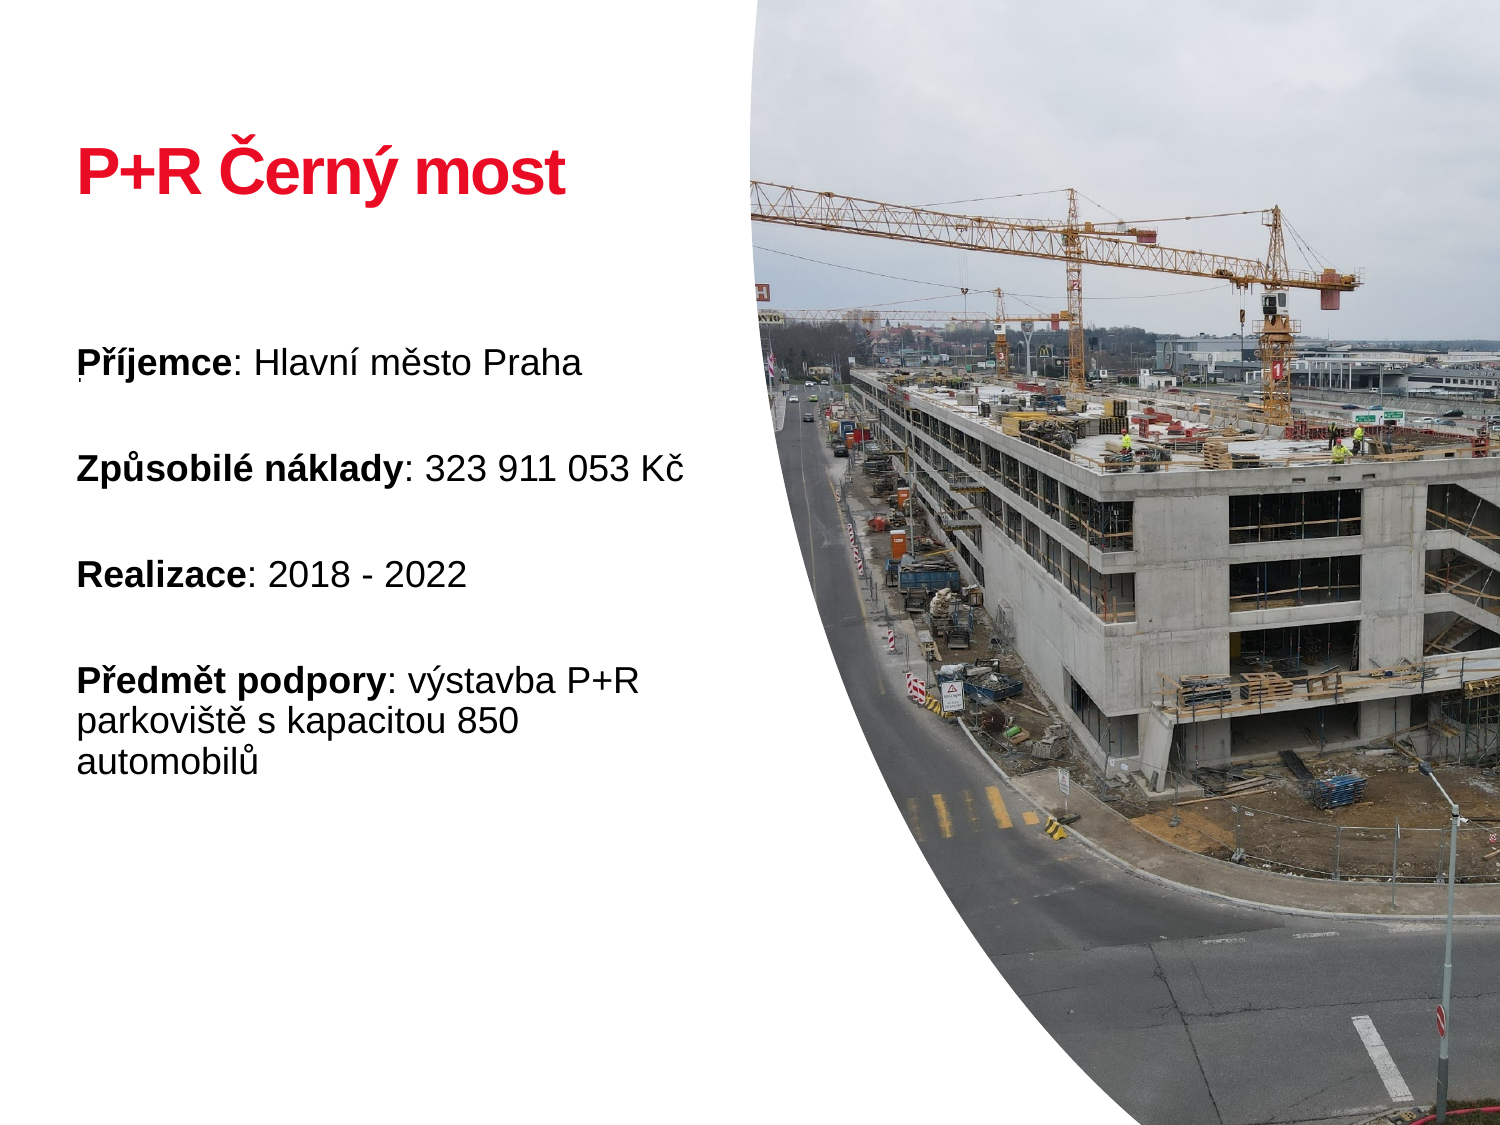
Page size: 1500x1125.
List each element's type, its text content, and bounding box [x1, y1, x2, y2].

picture [749, 0, 1500, 1125]
text_box Příjemce: Hlavní město Praha Způsobilé náklady: 323 911 053 Kč Realizace: 2018 - 2022 Předmět podpory: výstavba P+R parkoviště s kapacitou 850 automobilů [61, 335, 716, 904]
title P+R Černý most [61, 47, 749, 253]
text_box [80, 334, 736, 425]
